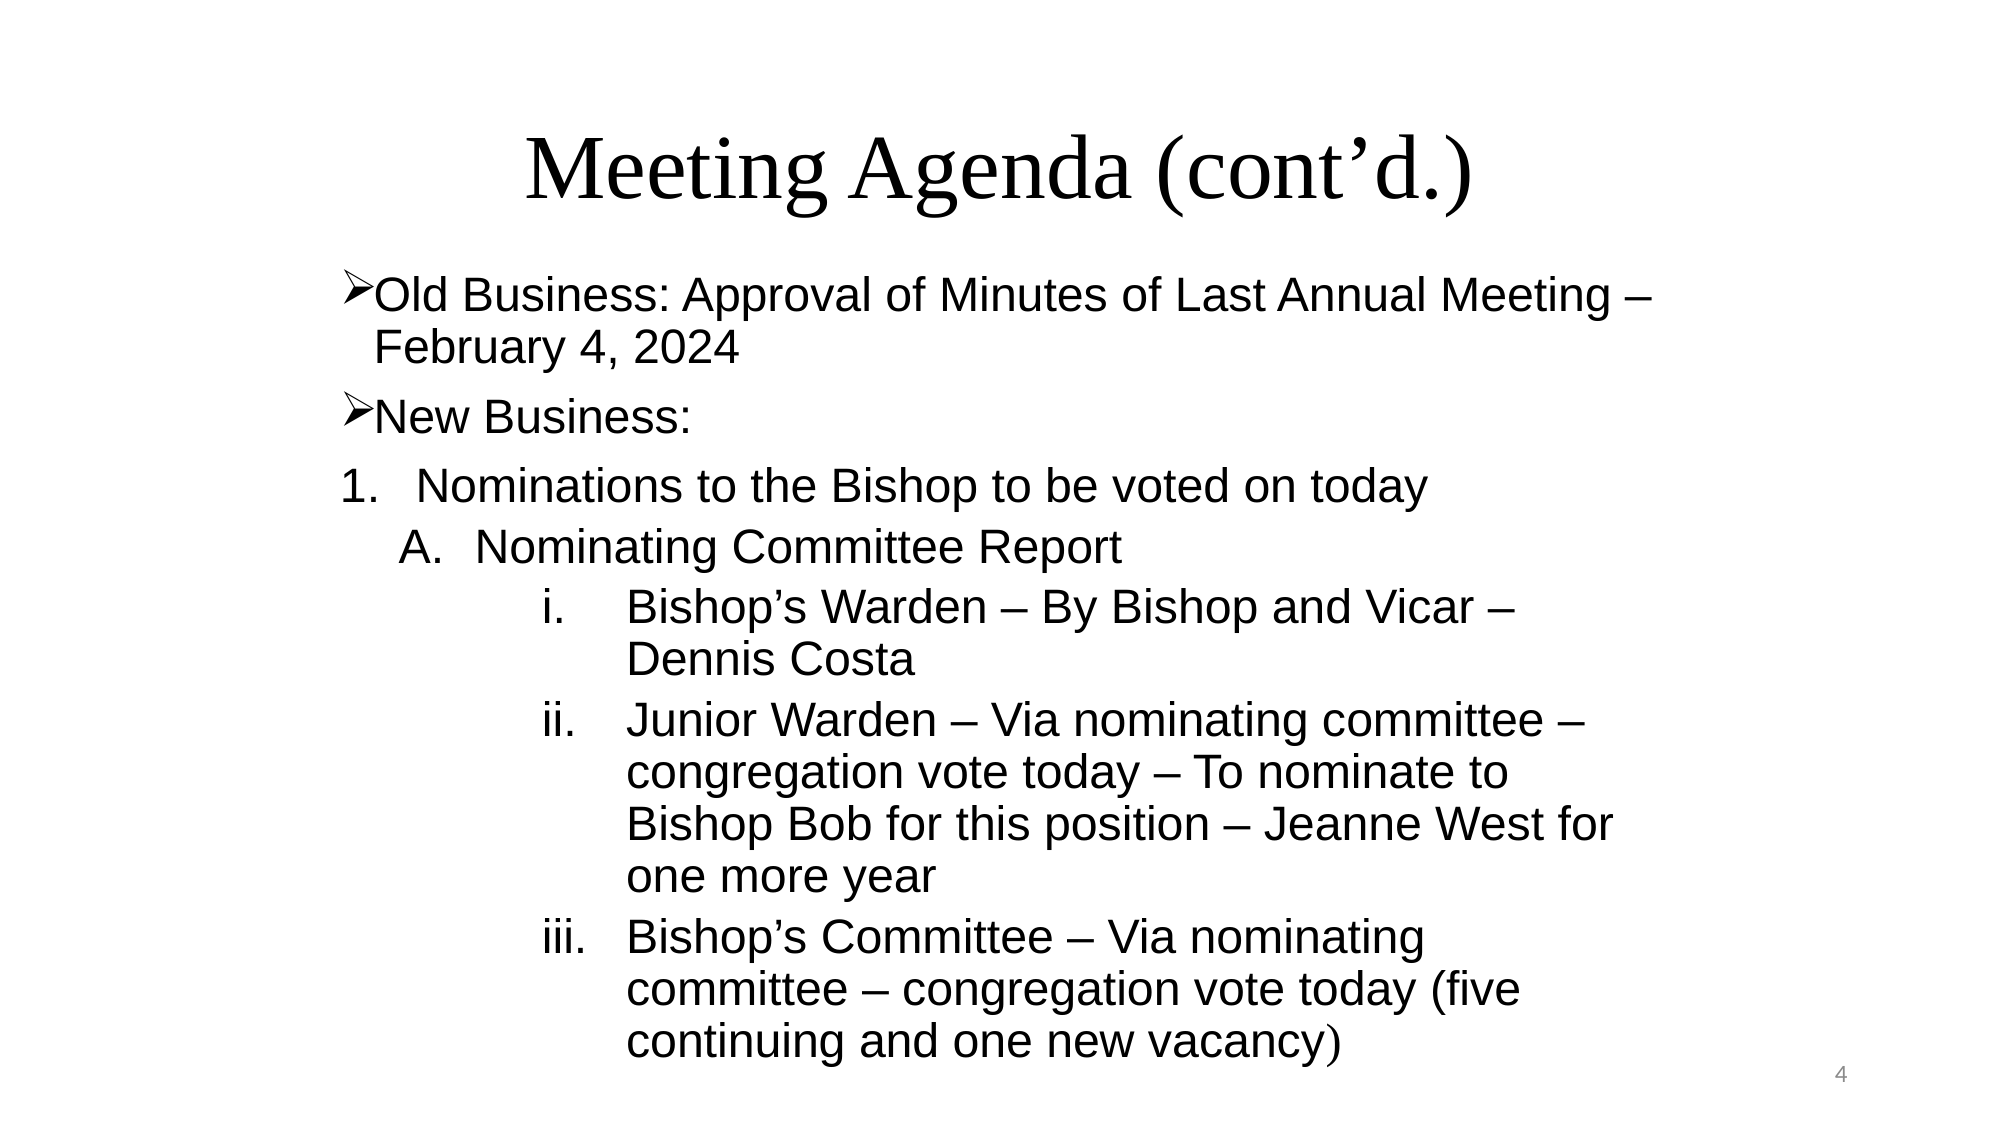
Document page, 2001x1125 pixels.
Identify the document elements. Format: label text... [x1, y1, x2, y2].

list Old Business: Approval of Minutes of Last Annual Meeting – February 4, 2024 New Business: Nominations to the Bishop to be voted on today Nominating Committee Report Bishop’s Warden – By Bishop and Vicar – Dennis Costa Junior Warden – Via nominating committee – congregation vote today – To nominate to Bishop Bob for this position – Jeanne West for one more year Bishop’s Committee – Via nominating committee – congregation vote today (five continuing and one new vacancy) [324, 262, 1675, 1080]
title Meeting Agenda (cont’d.) [137, 59, 1863, 278]
slide_number 4 [1412, 1042, 1863, 1103]
